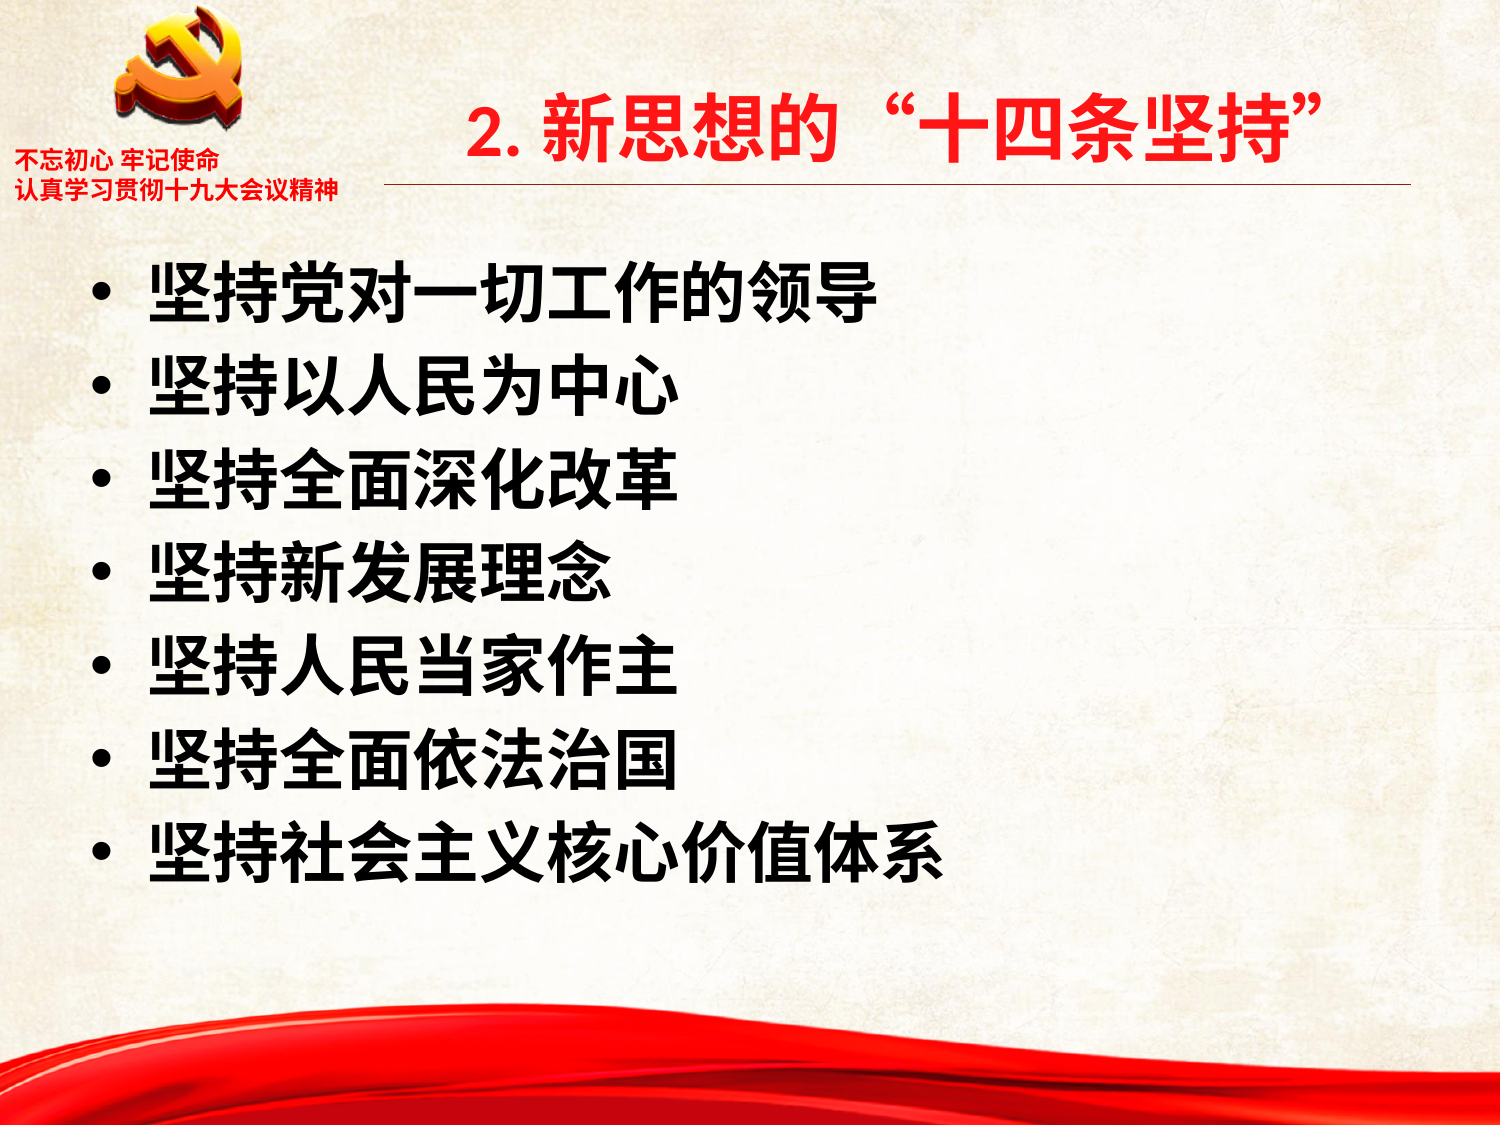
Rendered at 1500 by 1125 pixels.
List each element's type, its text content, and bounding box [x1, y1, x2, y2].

picture [0, 0, 1500, 1125]
slide_number [1397, 1058, 1483, 1119]
list 坚持党对一切工作的领导 坚持以人民为中心 坚持全面深化改革 坚持新发展理念 坚持人民当家作主 坚持全面依法治国 坚持社会主义核心价值体系 [74, 243, 1426, 1006]
title 2.新思想的“十四条坚持” [407, 56, 1426, 197]
